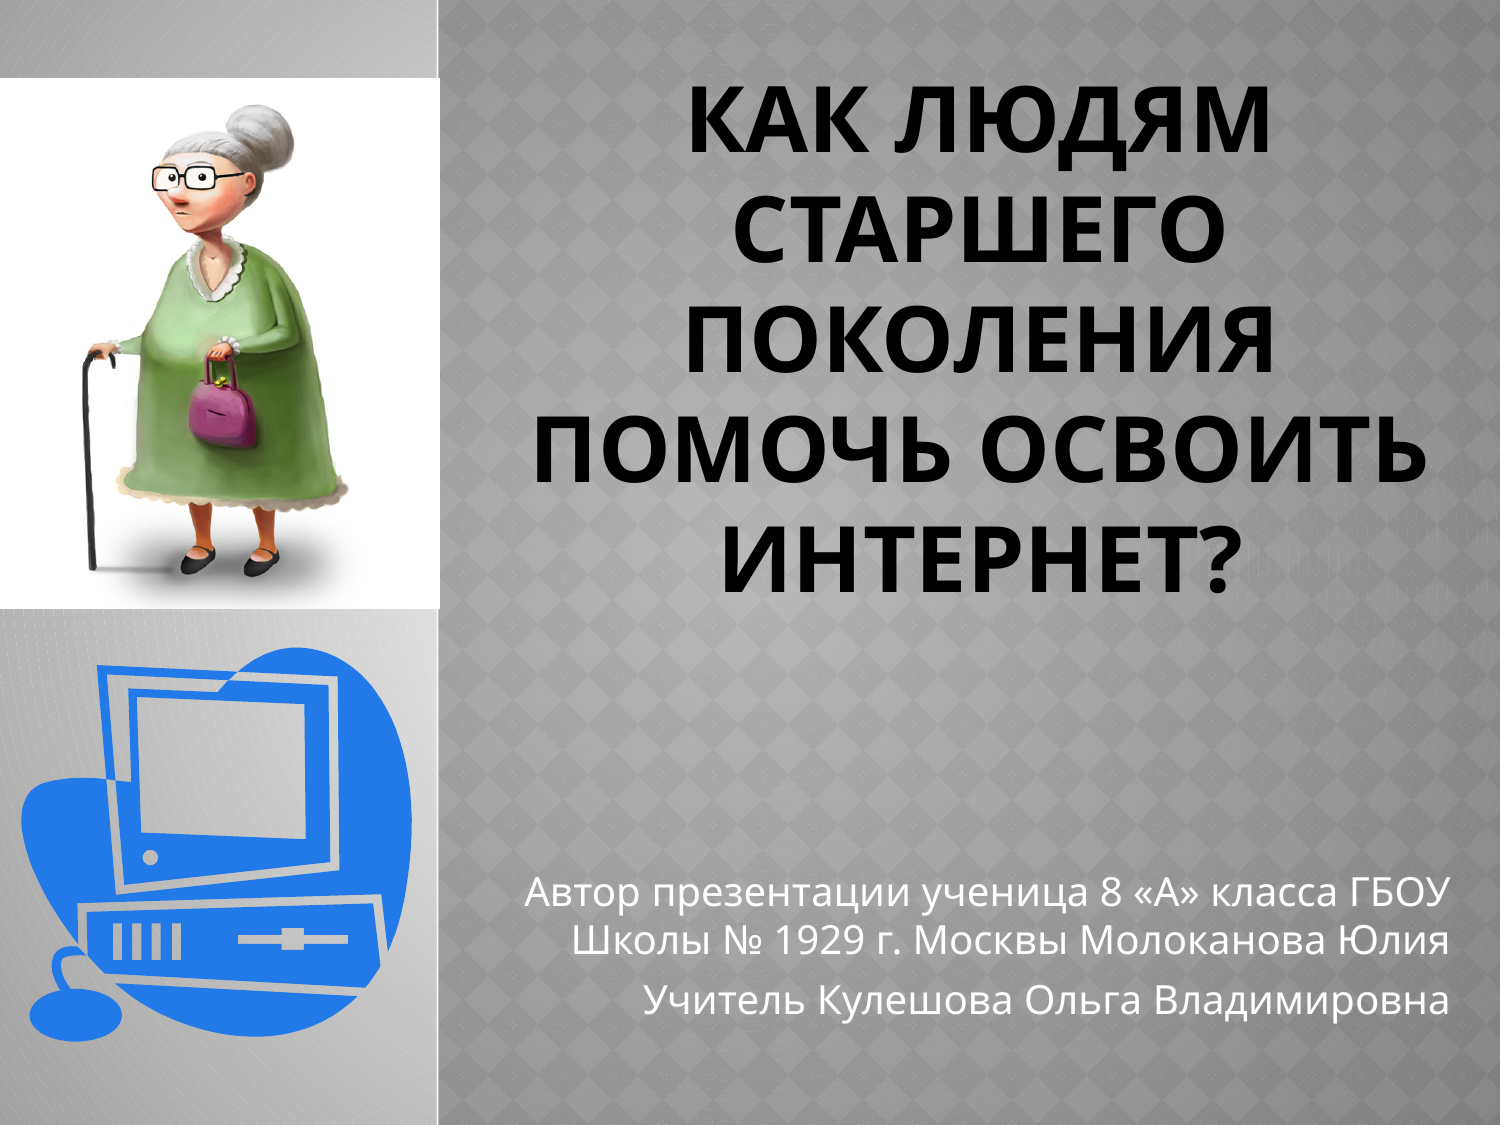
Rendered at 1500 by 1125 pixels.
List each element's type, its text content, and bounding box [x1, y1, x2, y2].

picture [0, 77, 441, 609]
title Как людям старшего поколения помочь освоить интернет? [513, 139, 1447, 611]
picture [19, 644, 422, 1042]
subtitle Автор презентации ученица 8 «А» класса ГБОУ Школы № 1929 г. Москвы Молоканова Юлия Учитель Кулешова Ольга Владимировна [466, 866, 1459, 1047]
